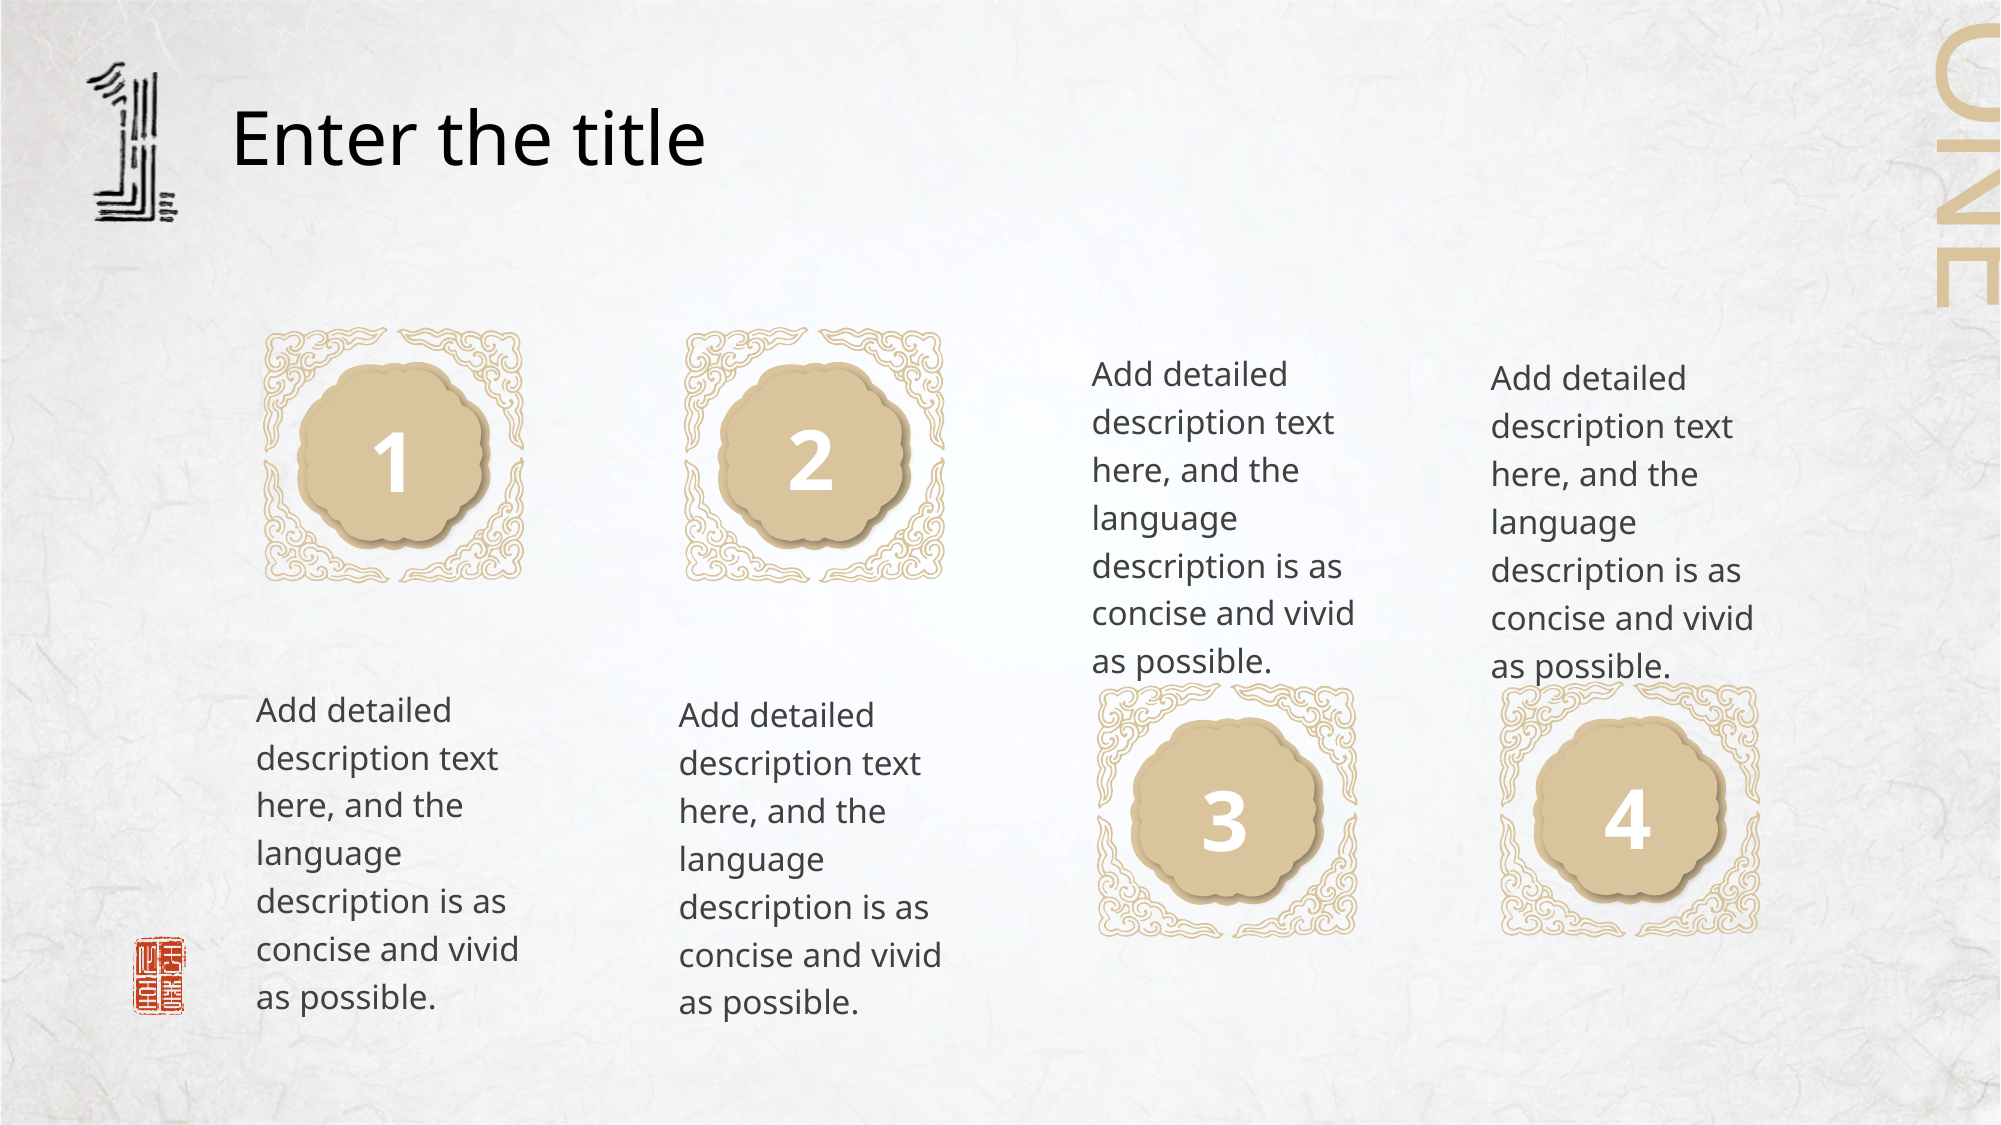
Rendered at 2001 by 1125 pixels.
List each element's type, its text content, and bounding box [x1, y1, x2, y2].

text_box Add detailed description text here, and the language description is as concise and vivid as possible. [241, 673, 561, 1024]
text_box Add detailed description text here, and the language description is as concise and vivid as possible. [1076, 337, 1394, 688]
text_box ONE [1882, 0, 2000, 409]
picture [0, 0, 2000, 1125]
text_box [682, 326, 946, 585]
text_box Add detailed description text here, and the language description is as concise and vivid as possible. [1475, 342, 1793, 693]
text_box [1498, 680, 1762, 940]
text_box Add detailed description text here, and the language description is as concise and vivid as possible. [663, 679, 982, 1030]
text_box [261, 326, 525, 585]
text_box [1095, 682, 1359, 941]
text_box Enter the title [209, 80, 775, 191]
